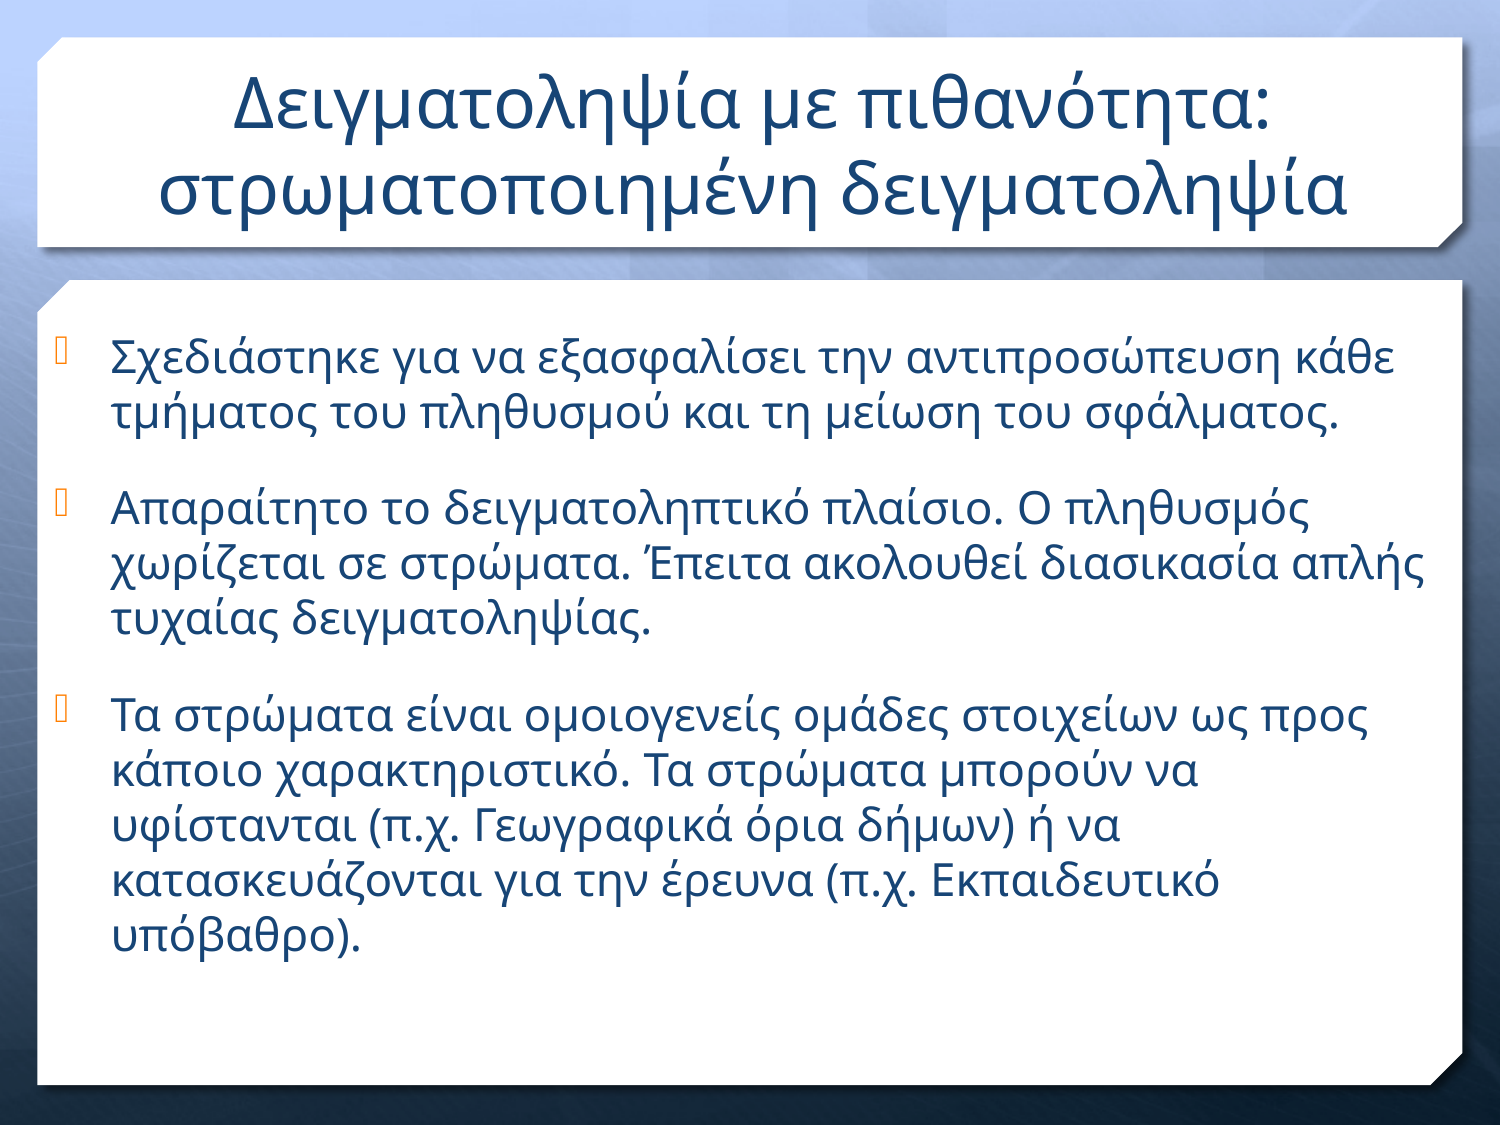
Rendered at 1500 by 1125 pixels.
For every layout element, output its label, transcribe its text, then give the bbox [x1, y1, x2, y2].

title Δειγματοληψία με πιθανότητα: στρωματοποιημένη δειγματοληψία [39, 48, 1468, 236]
list Σχεδιάστηκε για να εξασφαλίσει την αντιπροσώπευση κάθε τμήματος του πληθυσμού και τη μείωση του σφάλματος. Απαραίτητο το δειγματοληπτικό πλαίσιο. Ο πληθυσμός χωρίζεται σε στρώματα. Έπειτα ακολουθεί διασικασία απλής τυχαίας δειγματοληψίας. Τα στρώματα είναι ομοιογενείς ομάδες στοιχείων ως προς κάποιο χαρακτηριστικό. Τα στρώματα μπορούν να υφίστανται (π.χ. Γεωγραφικά όρια δήμων) ή να κατασκευάζονται για την έρευνα (π.χ. Εκπαιδευτικό υπόβαθρο). [39, 319, 1468, 1072]
